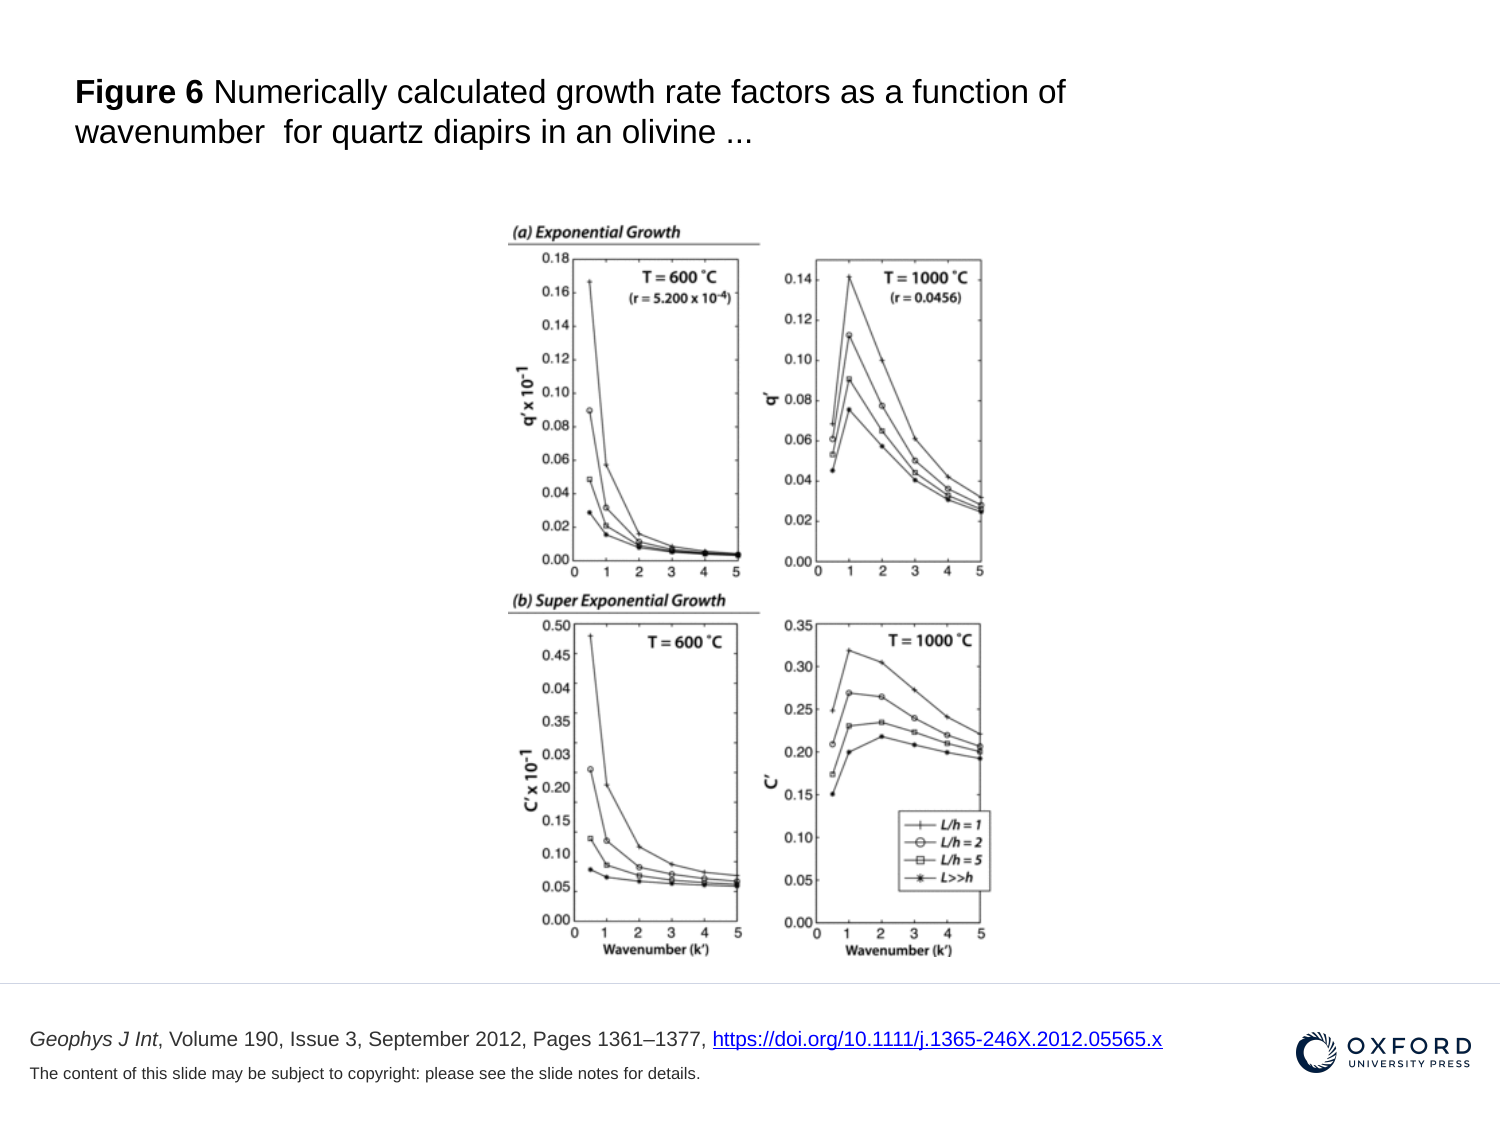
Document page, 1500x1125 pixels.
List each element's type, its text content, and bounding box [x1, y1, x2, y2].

title Figure 6 Numerically calculated growth rate factors as a function of wavenumber for quartz diapirs in an olivine ... [75, 69, 1078, 171]
footer Geophys J Int, Volume 190, Issue 3, September 2012, Pages 1361–1377, https://doi.org/10.1111/j.1365-246X.2012.05565.x The content of this slide may be subject to copyright: please see the slide notes for details. [0, 983, 1260, 1125]
picture [508, 224, 992, 957]
picture [1296, 1032, 1471, 1073]
